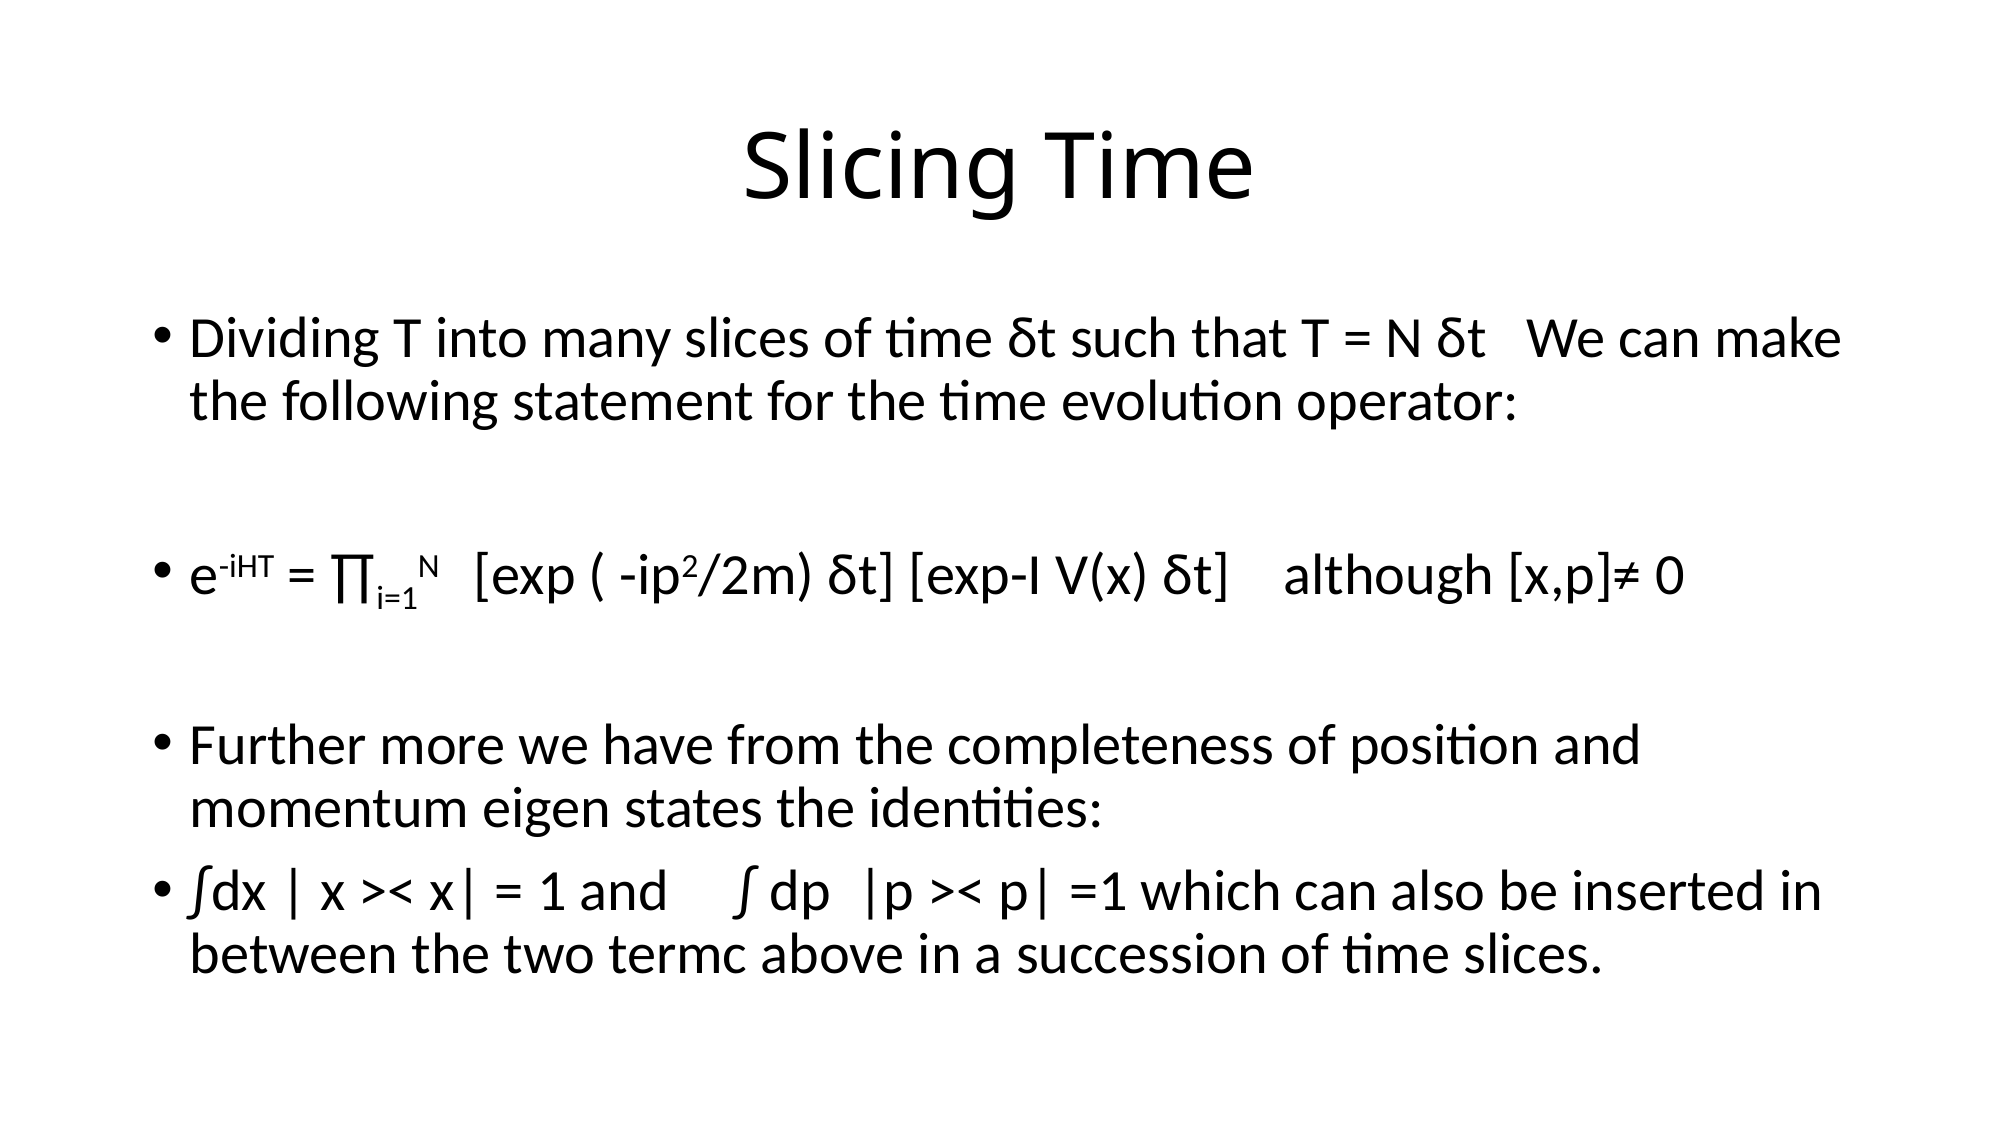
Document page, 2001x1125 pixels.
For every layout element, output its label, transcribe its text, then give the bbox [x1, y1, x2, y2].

title Slicing Time [137, 59, 1863, 278]
list Dividing T into many slices of time δt such that T = N δt We can make the following statement for the time evolution operator: e-iHT = ∏i=1N [exp ( -ip2/2m) δt] [exp-I V(x) δt] although [x,p]≠ 0 Further more we have from the completeness of position and momentum eigen states the identities: ∫dx | x >< x| = 1 and ∫ dp |p >< p| =1 which can also be inserted in between the two termc above in a succession of time slices. [137, 299, 1863, 1014]
